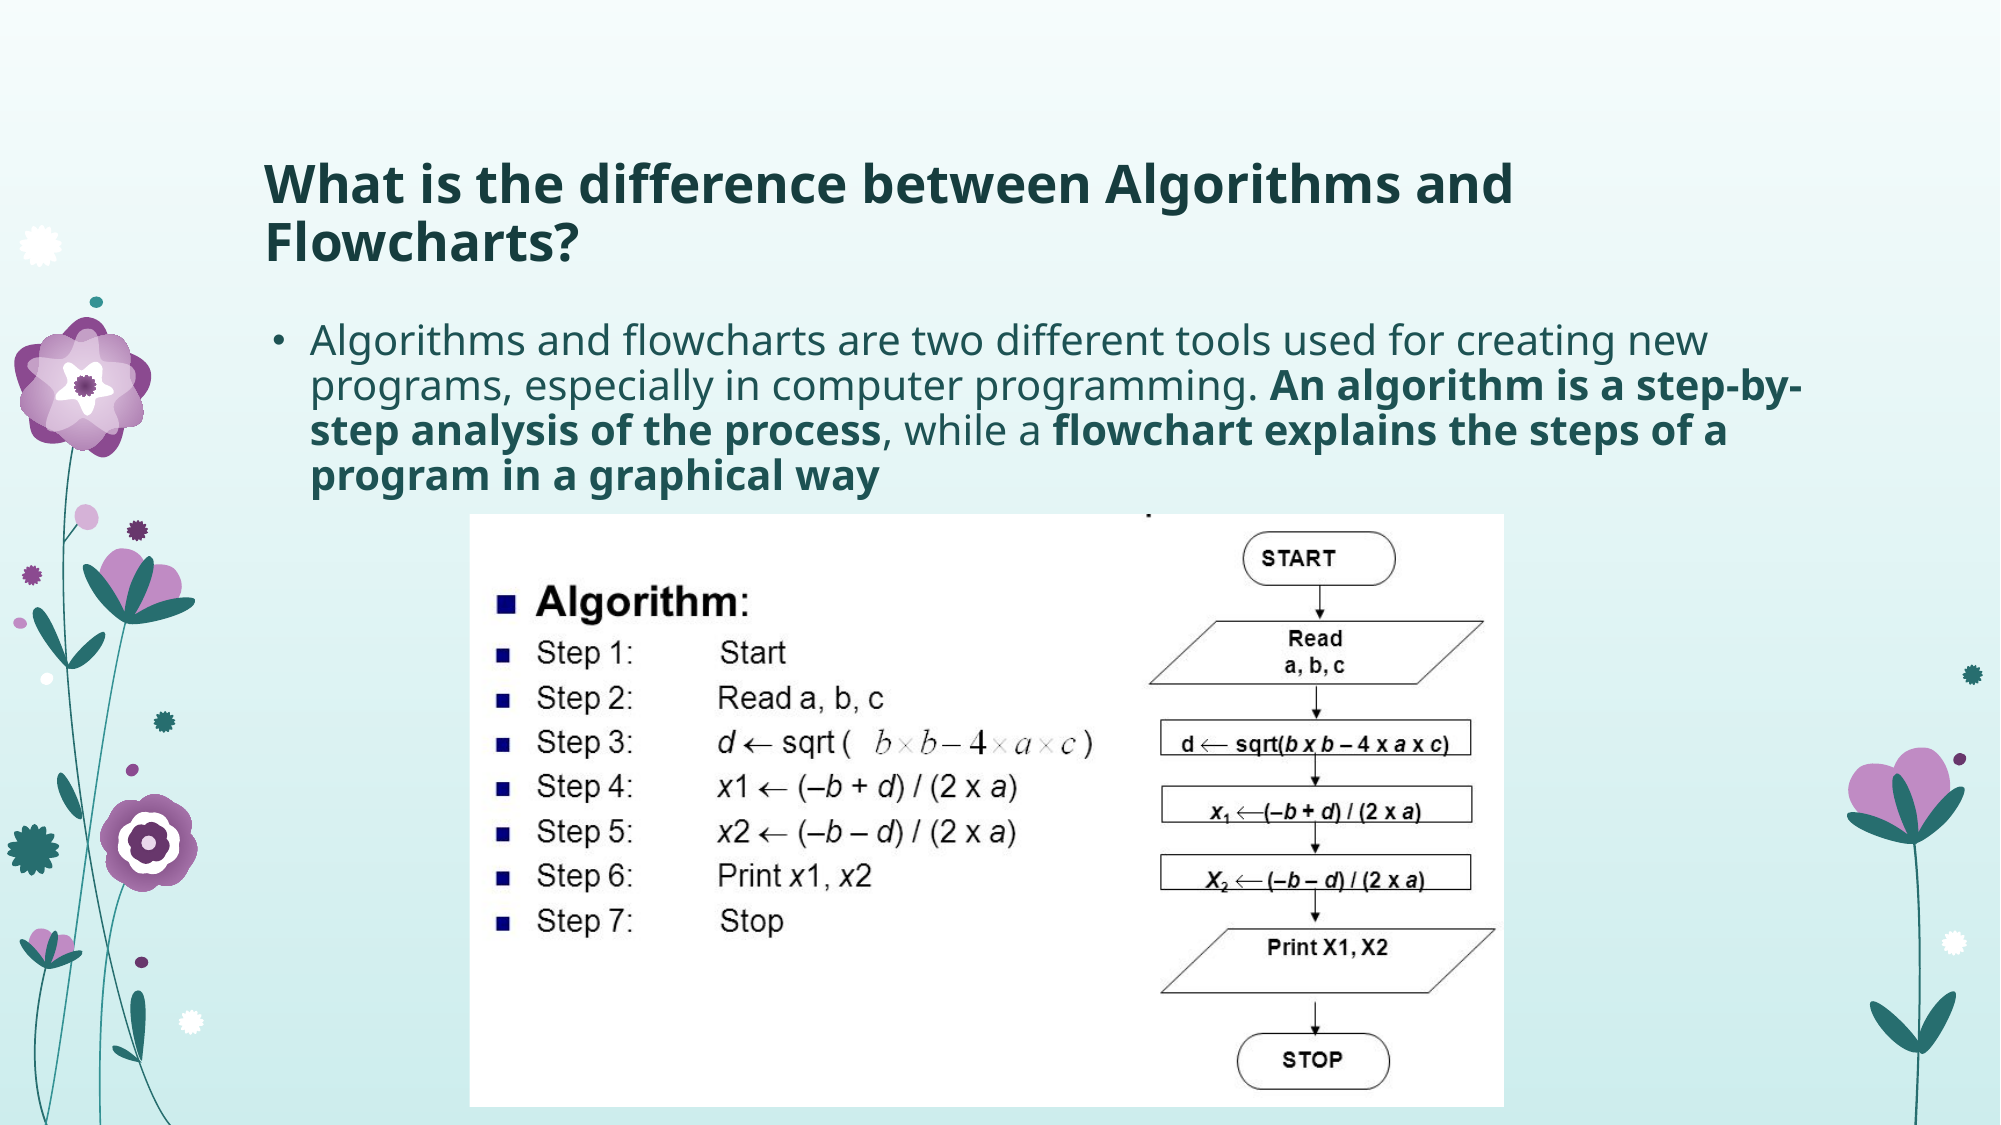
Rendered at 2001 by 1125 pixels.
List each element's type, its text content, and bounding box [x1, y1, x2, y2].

picture [469, 514, 1504, 1107]
list Algorithms and flowcharts are two different tools used for creating new programs, especially in computer programming. An algorithm is a step-by-step analysis of the process, while a flowchart explains the steps of a program in a graphical way [249, 311, 1866, 515]
title What is the difference between Algorithms and Flowcharts? [249, 92, 1750, 281]
